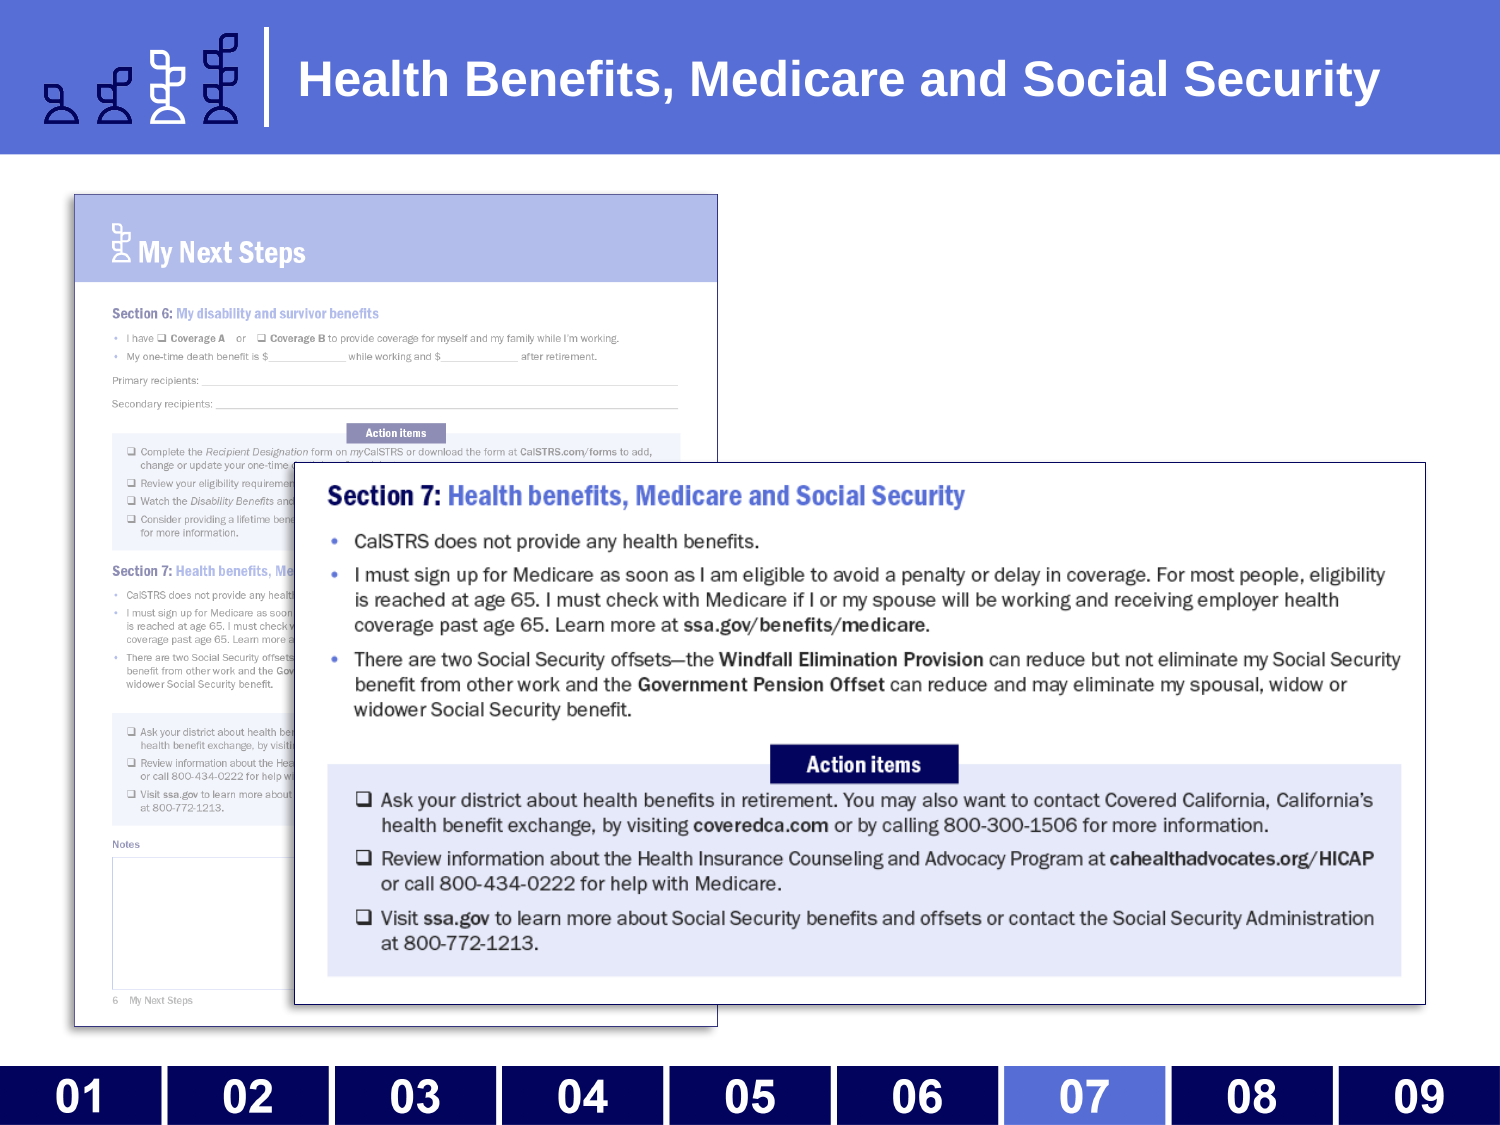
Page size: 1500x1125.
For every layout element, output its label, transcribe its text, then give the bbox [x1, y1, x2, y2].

text_box [0, 0, 1500, 156]
picture [44, 33, 238, 124]
title Health Benefits, Medicare and Social Security [282, 39, 1500, 243]
picture [74, 194, 1426, 1027]
picture [0, 1066, 1500, 1125]
